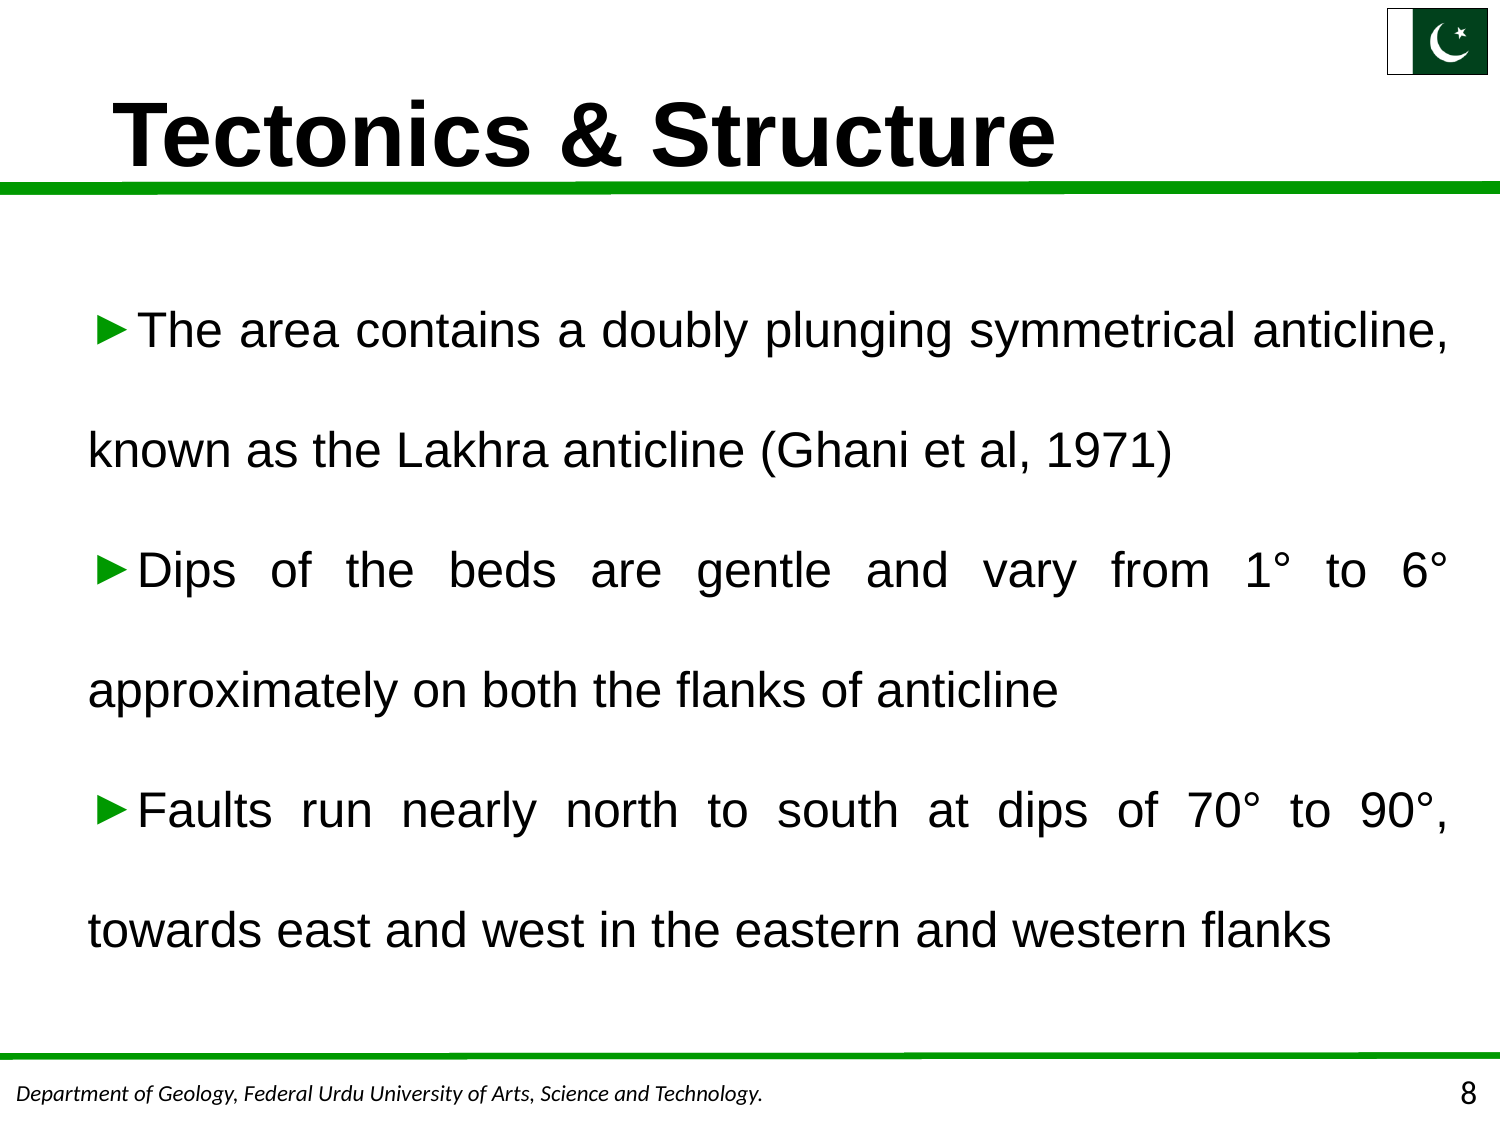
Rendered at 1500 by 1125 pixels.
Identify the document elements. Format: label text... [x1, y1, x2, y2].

title Tectonics & Structure [112, 75, 1388, 175]
text_box 8 [1445, 1063, 1496, 1119]
picture [1388, 9, 1487, 74]
subtitle The area contains a doubly plunging symmetrical anticline, known as the Lakhra anticline (Ghani et al, 1971) Dips of the beds are gentle and vary from 1° to 6° approximately on both the flanks of anticline Faults run nearly north to south at dips of 70° to 90°, towards east and west in the eastern and western flanks [87, 237, 1450, 913]
